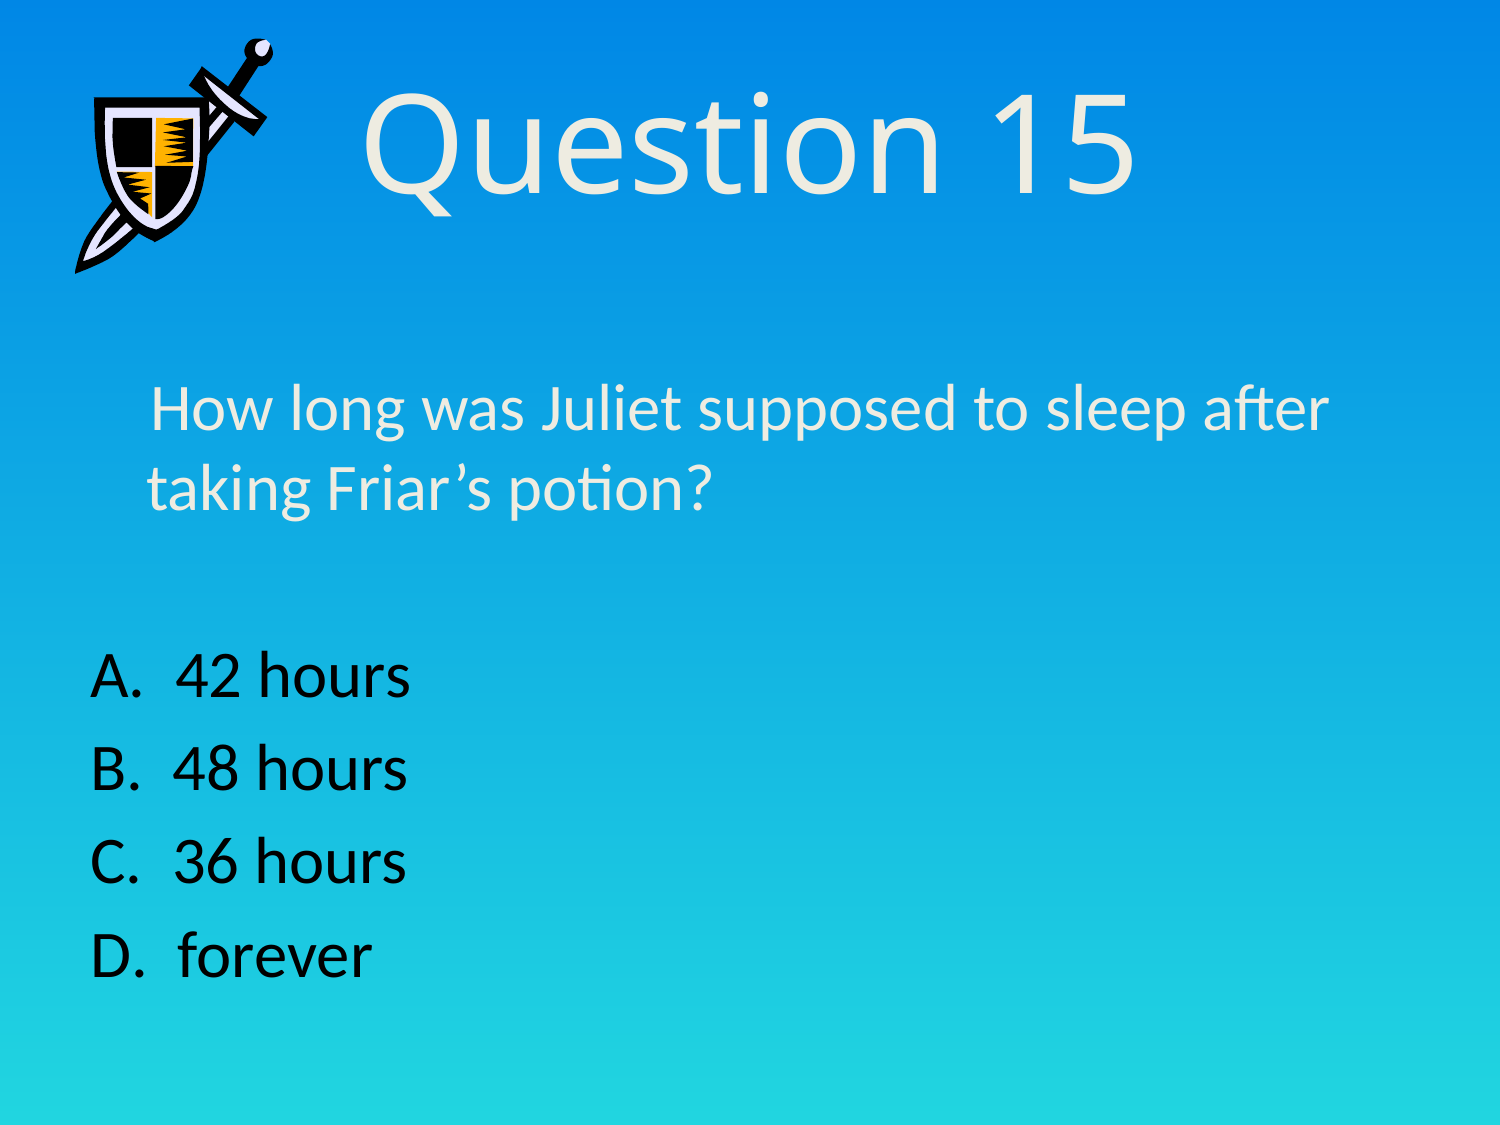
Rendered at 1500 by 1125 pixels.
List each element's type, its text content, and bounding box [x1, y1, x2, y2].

title Question 15 [279, 45, 1425, 233]
list How long was Juliet supposed to sleep after taking Friar’s potion? A. 42 hours B. 48 hours C. 36 hours D. forever [75, 262, 1425, 1005]
picture [74, 37, 276, 272]
picture [74, 224, 92, 235]
